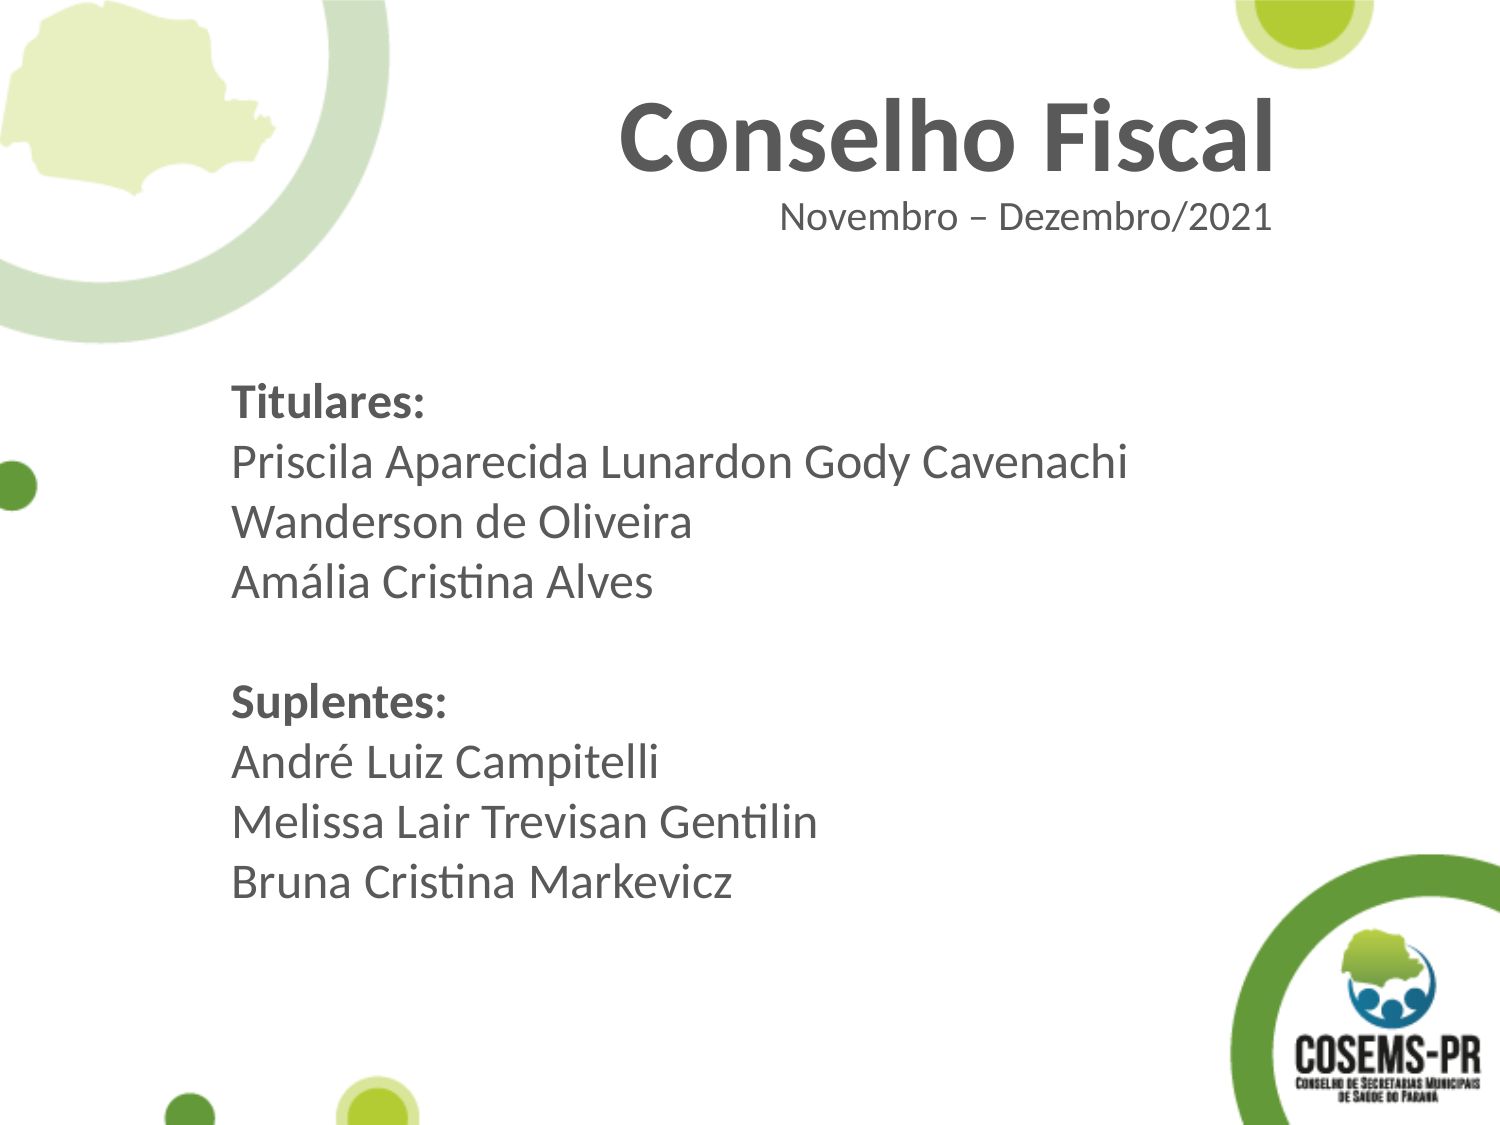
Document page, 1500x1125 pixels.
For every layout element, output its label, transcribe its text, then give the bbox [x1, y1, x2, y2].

text_box Titulares: Priscila Aparecida Lunardon Gody Cavenachi Wanderson de Oliveira Amália Cristina Alves Suplentes: André Luiz Campitelli Melissa Lair Trevisan Gentilin Bruna Cristina Markevicz [216, 361, 1299, 917]
picture [0, 0, 1500, 1125]
text_box Conselho Fiscal Novembro – Dezembro/2021 [604, 73, 1298, 248]
